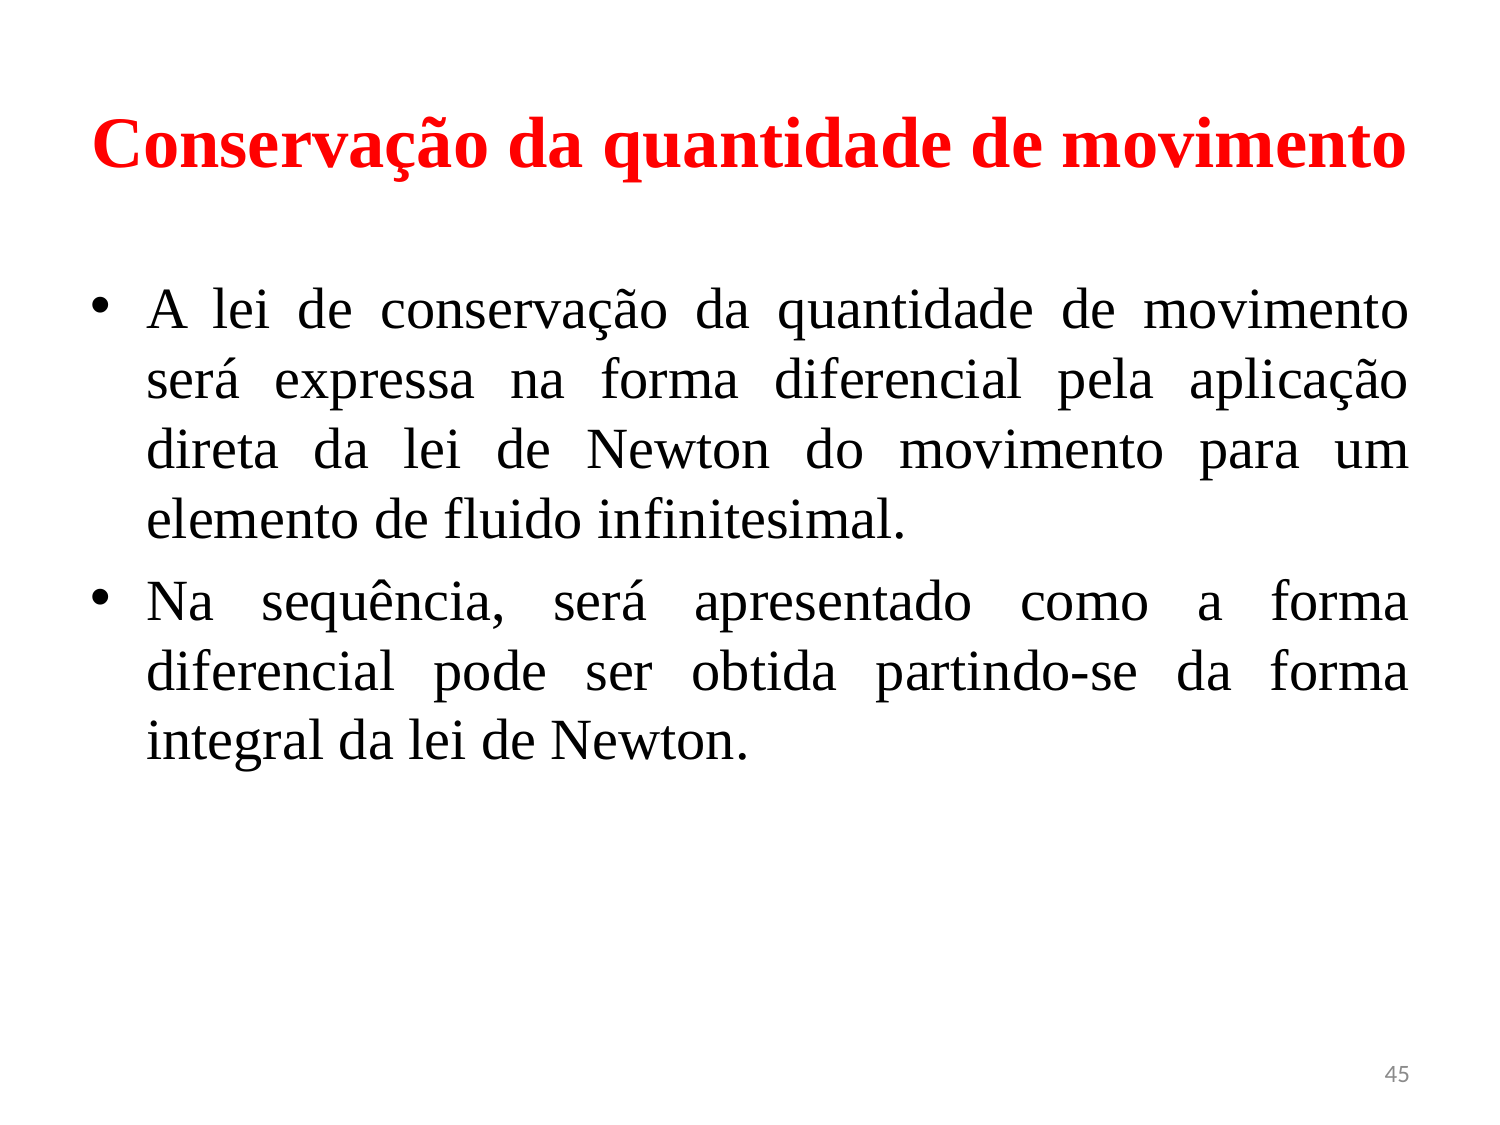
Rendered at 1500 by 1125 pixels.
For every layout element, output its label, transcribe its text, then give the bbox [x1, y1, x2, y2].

title Conservação da quantidade de movimento [75, 45, 1425, 233]
slide_number 45 [1074, 1042, 1425, 1103]
list A lei de conservação da quantidade de movimento será expressa na forma diferencial pela aplicação direta da lei de Newton do movimento para um elemento de fluido infinitesimal. Na sequência, será apresentado como a forma diferencial pode ser obtida partindo-se da forma integral da lei de Newton. [75, 262, 1425, 1005]
